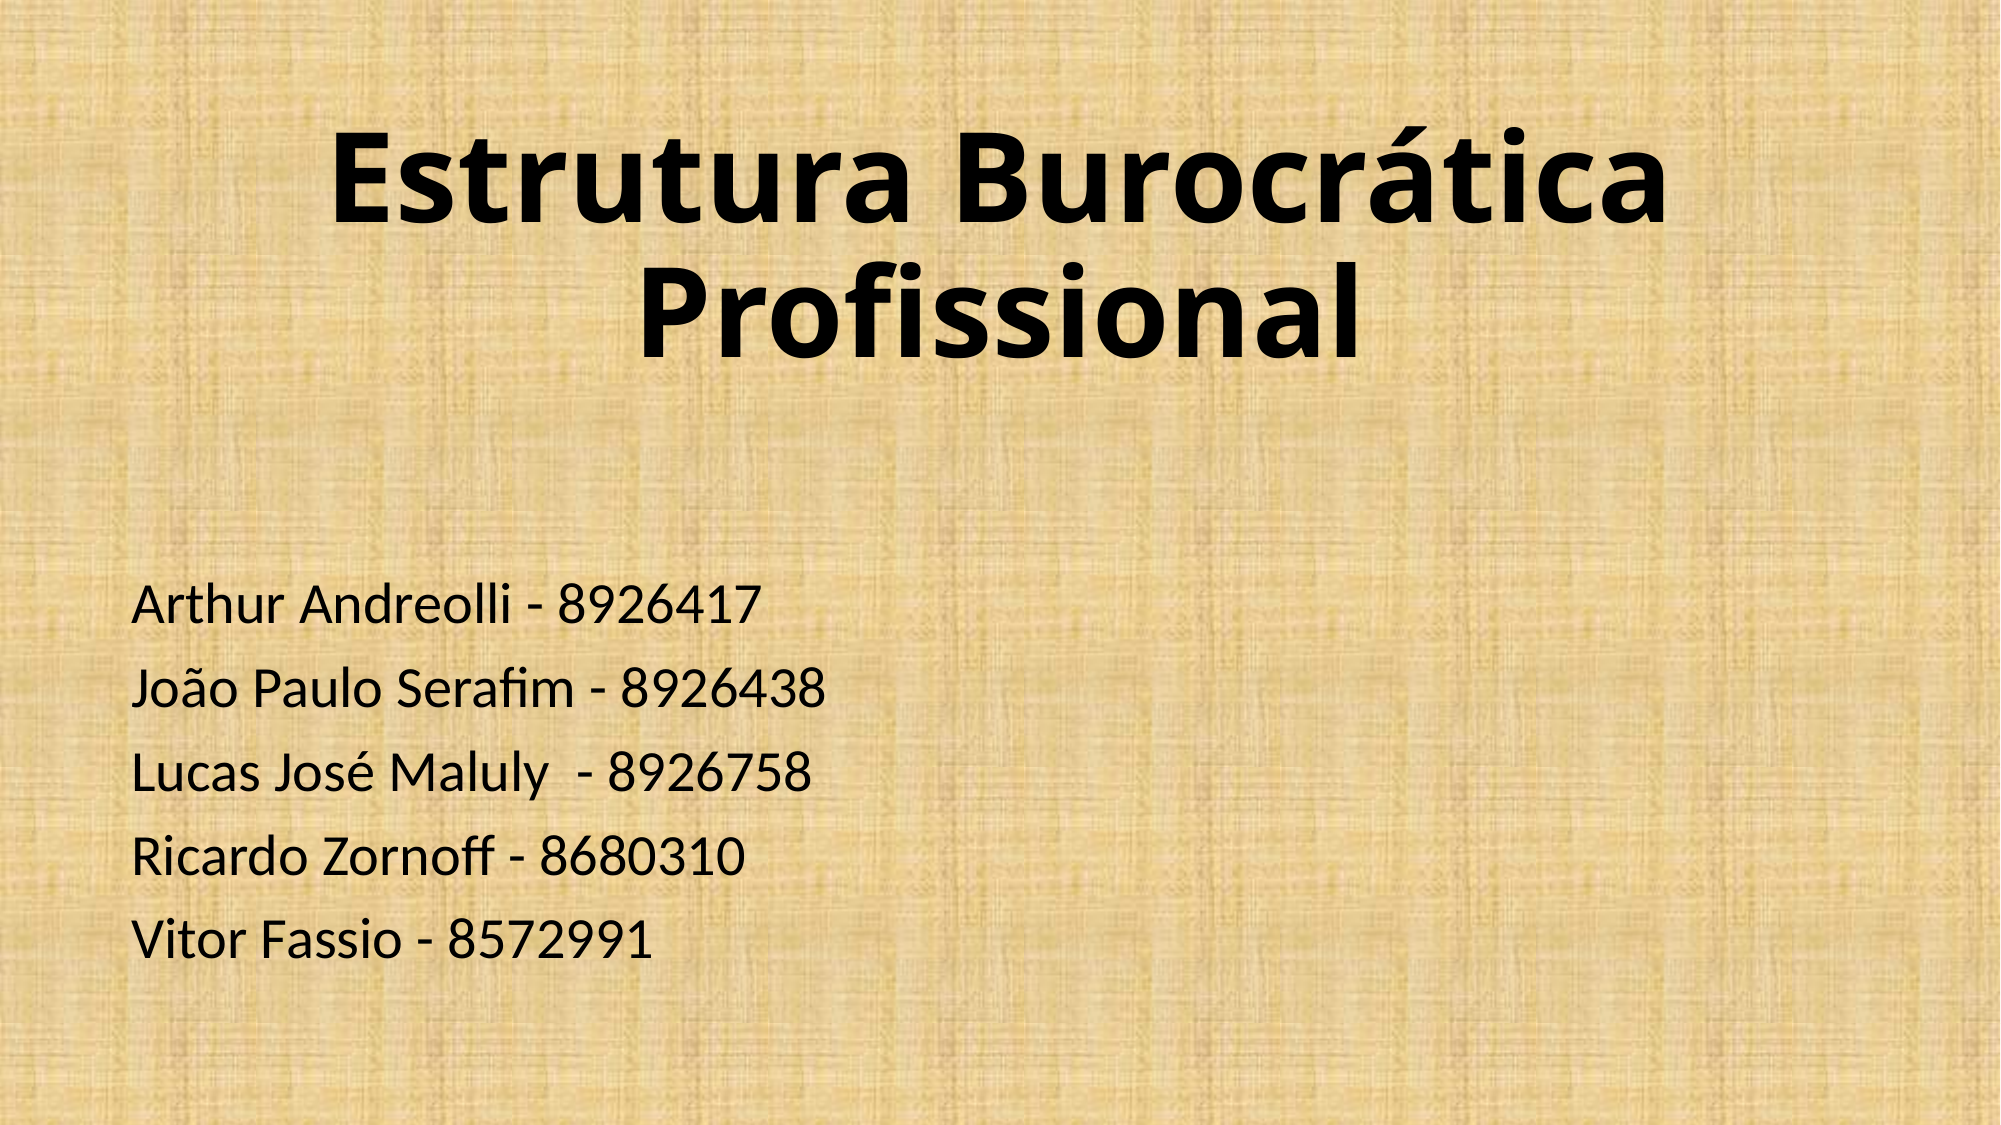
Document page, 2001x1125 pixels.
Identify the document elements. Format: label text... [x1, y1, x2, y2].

subtitle Arthur Andreolli - 8926417 João Paulo Serafim - 8926438 Lucas José Maluly - 8926758 Ricardo Zornoff - 8680310 Vitor Fassio - 8572991 [116, 565, 1617, 838]
picture [0, 0, 2001, 1125]
title Estrutura Burocrática Profissional [0, 0, 2000, 392]
